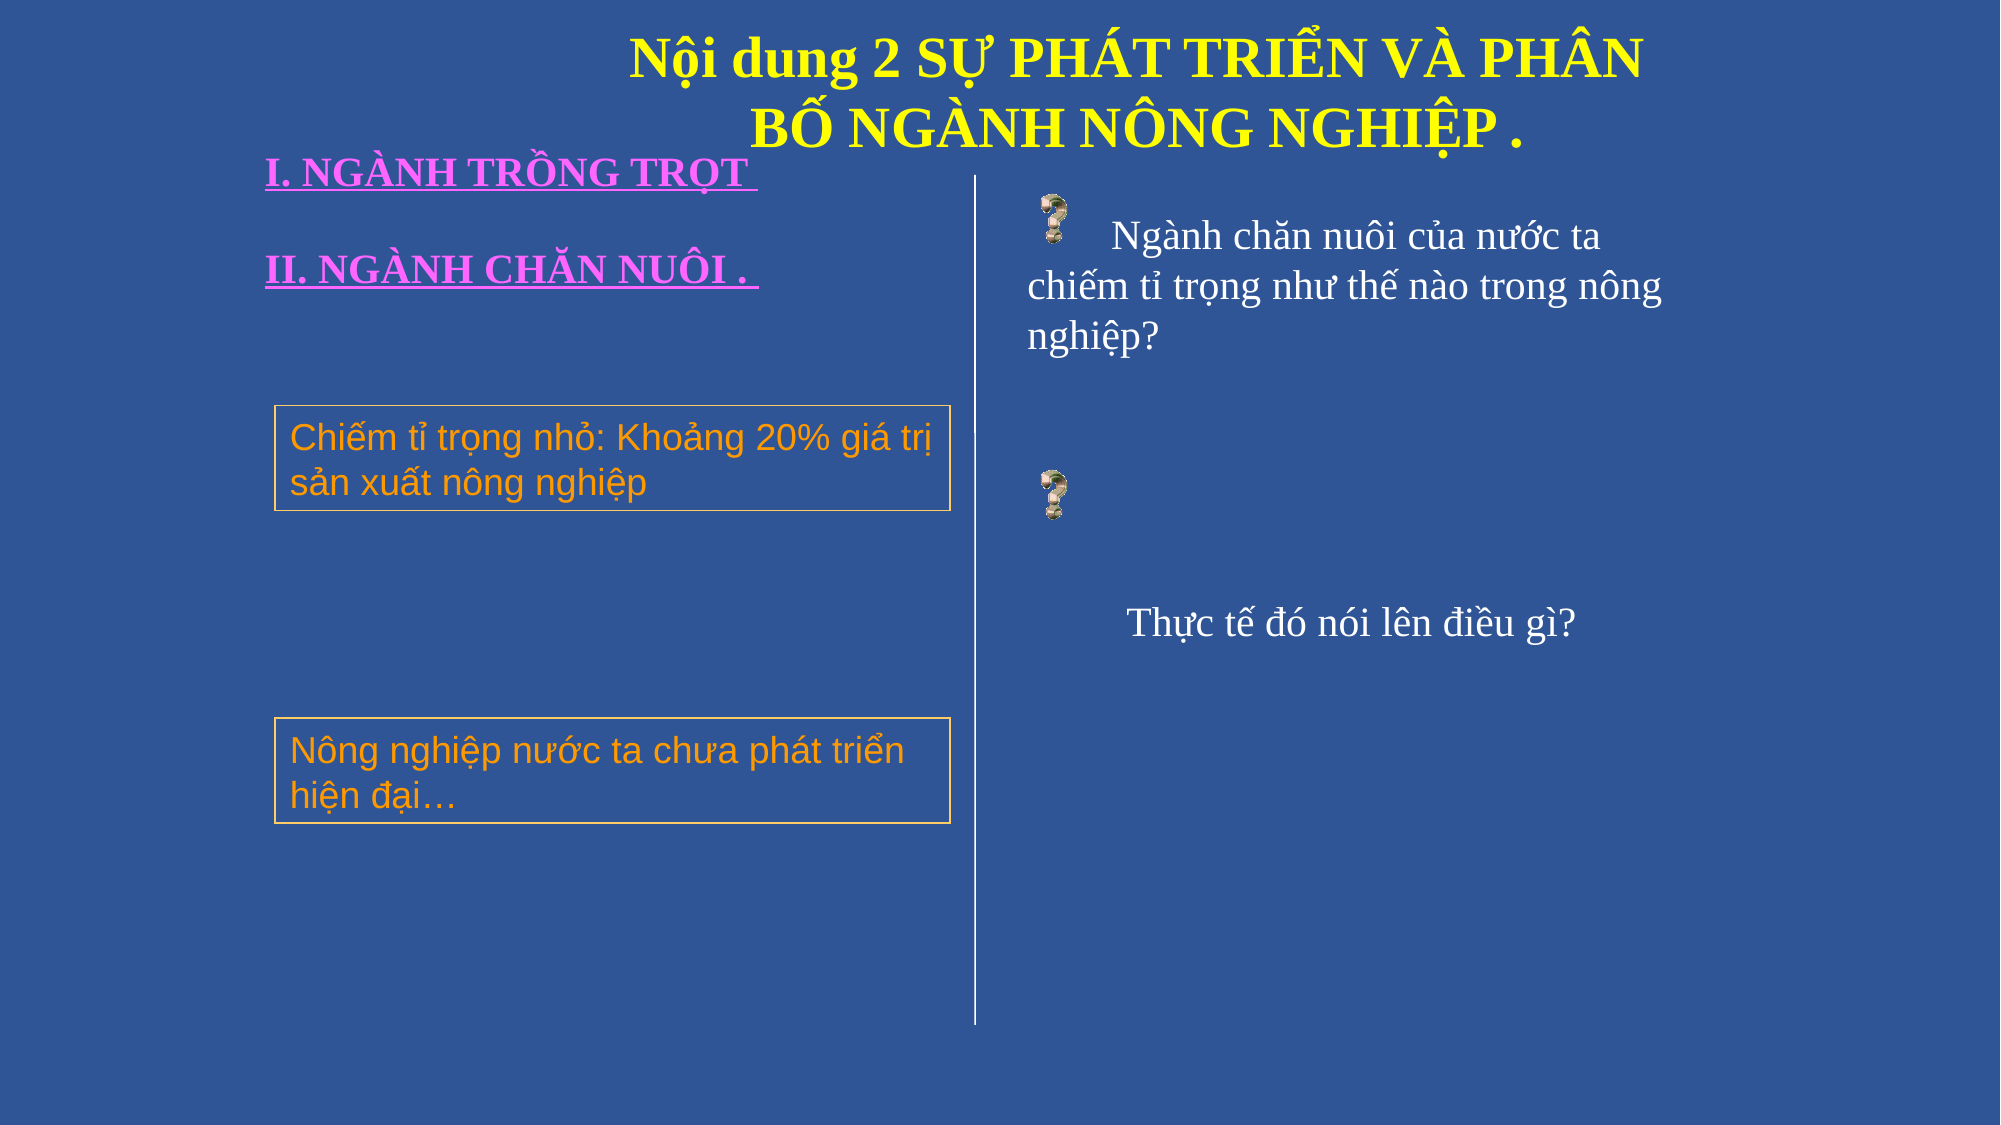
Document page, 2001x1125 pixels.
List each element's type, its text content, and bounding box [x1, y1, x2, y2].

text_box Ngành chăn nuôi của nước ta chiếm tỉ trọng như thế nào trong nông nghiệp? [1012, 200, 1713, 365]
text_box Nông nghiệp nước ta chưa phát triển hiện đại… [274, 718, 950, 823]
picture [1024, 463, 1083, 526]
text_box I. NGÀNH TRỒNG TRỌT [249, 137, 775, 203]
text_box Thực tế đó nói lên điều gì? [1111, 587, 1592, 653]
text_box II. NGÀNH CHĂN NUÔI . [249, 234, 775, 300]
text_box Chiếm tỉ trọng nhỏ: Khoảng 20% giá trị sản xuất nông nghiệp [274, 405, 950, 511]
text_box Nội dung 2 SỰ PHÁT TRIỂN VÀ PHÂN BỐ NGÀNH NÔNG NGHIỆP . [574, 11, 1700, 167]
picture [1024, 187, 1083, 250]
